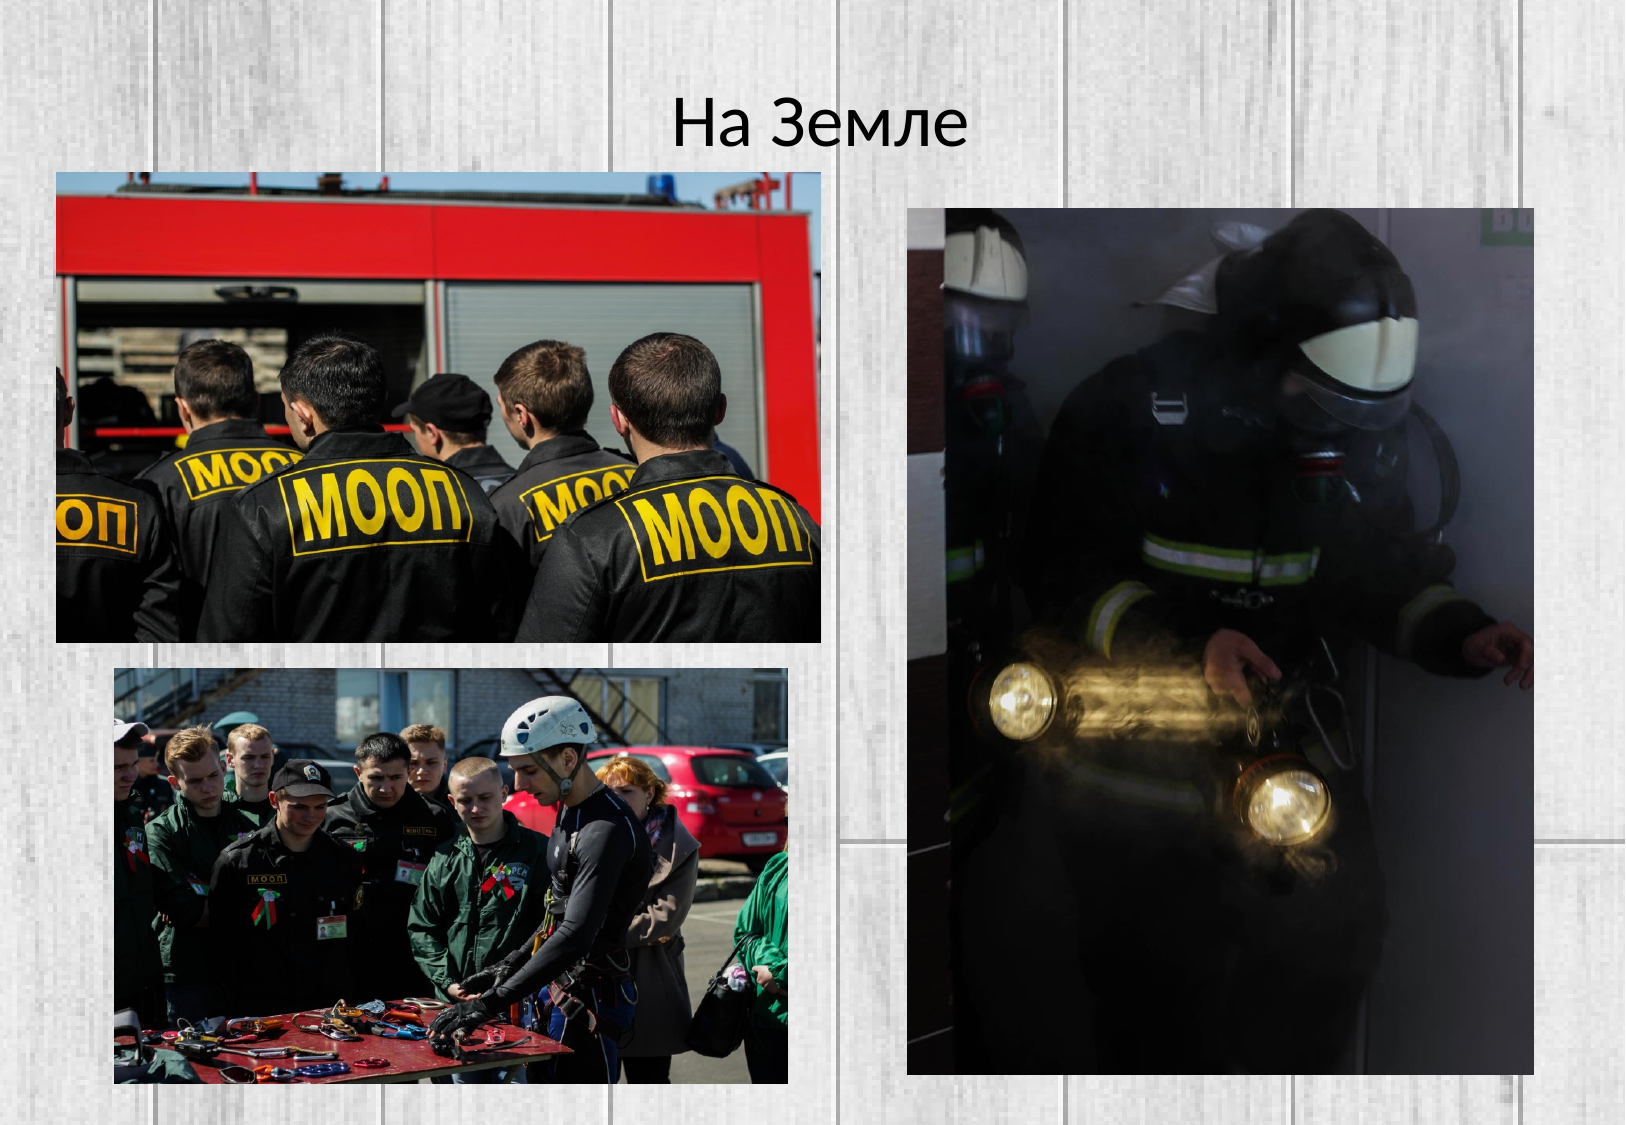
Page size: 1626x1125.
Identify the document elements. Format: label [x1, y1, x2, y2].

picture [0, 0, 1625, 1125]
list [906, 207, 1534, 1076]
